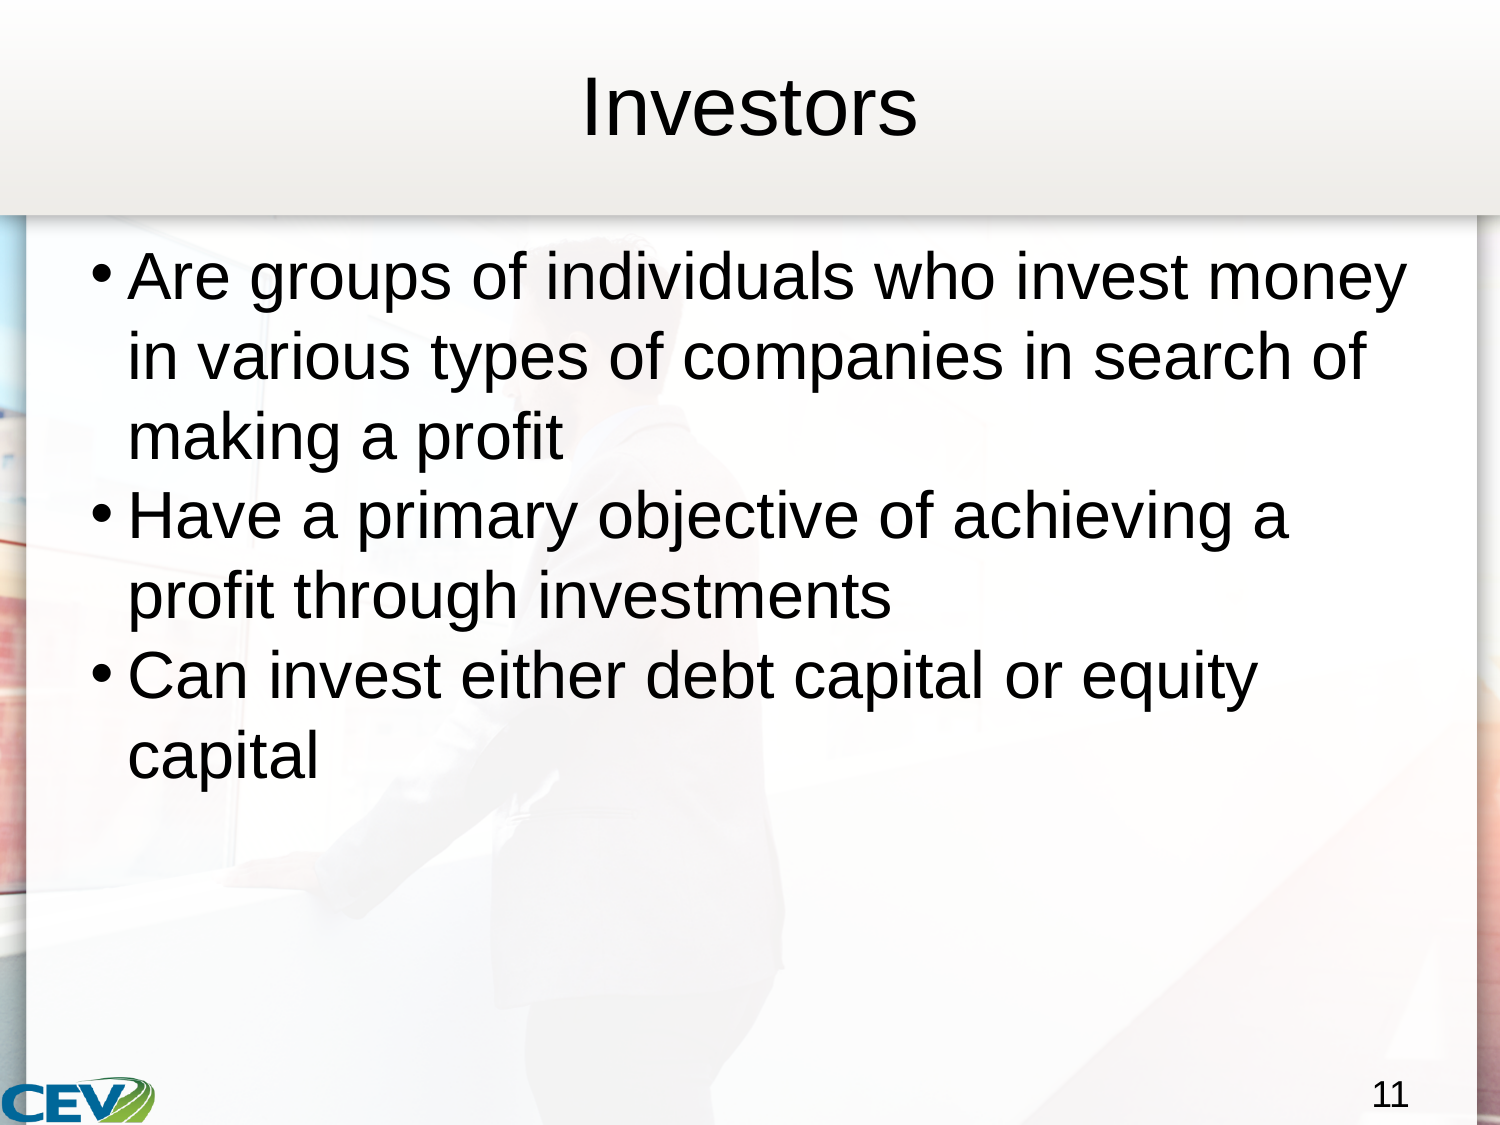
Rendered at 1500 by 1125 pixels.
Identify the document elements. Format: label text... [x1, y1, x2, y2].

list Are groups of individuals who invest money in various types of companies in search of making a profit Have a primary objective of achieving a profit through investments Can invest either debt capital or equity capital [75, 224, 1425, 1063]
picture [0, 0, 1500, 1125]
title Investors [75, 0, 1425, 218]
